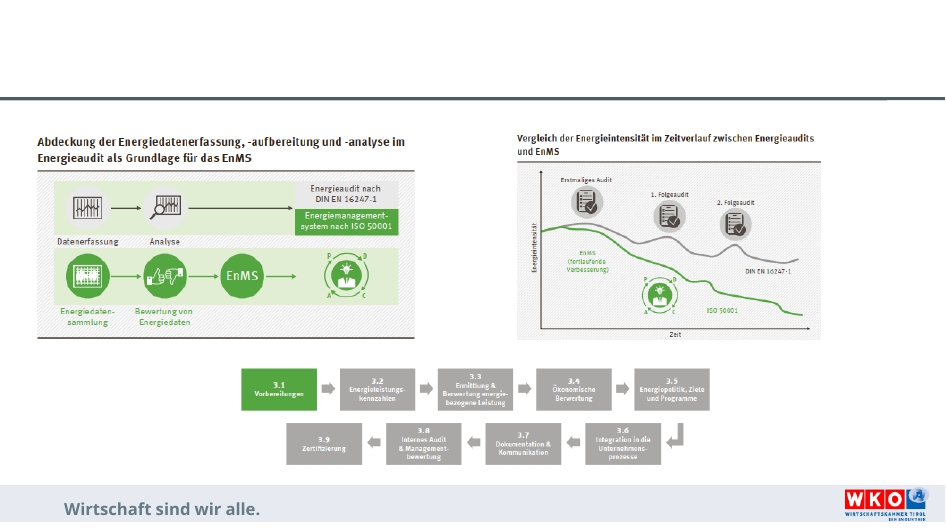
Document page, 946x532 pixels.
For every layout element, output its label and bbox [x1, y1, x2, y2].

picture [33, 131, 415, 340]
picture [230, 362, 715, 478]
picture [513, 131, 821, 340]
picture [0, 485, 946, 522]
